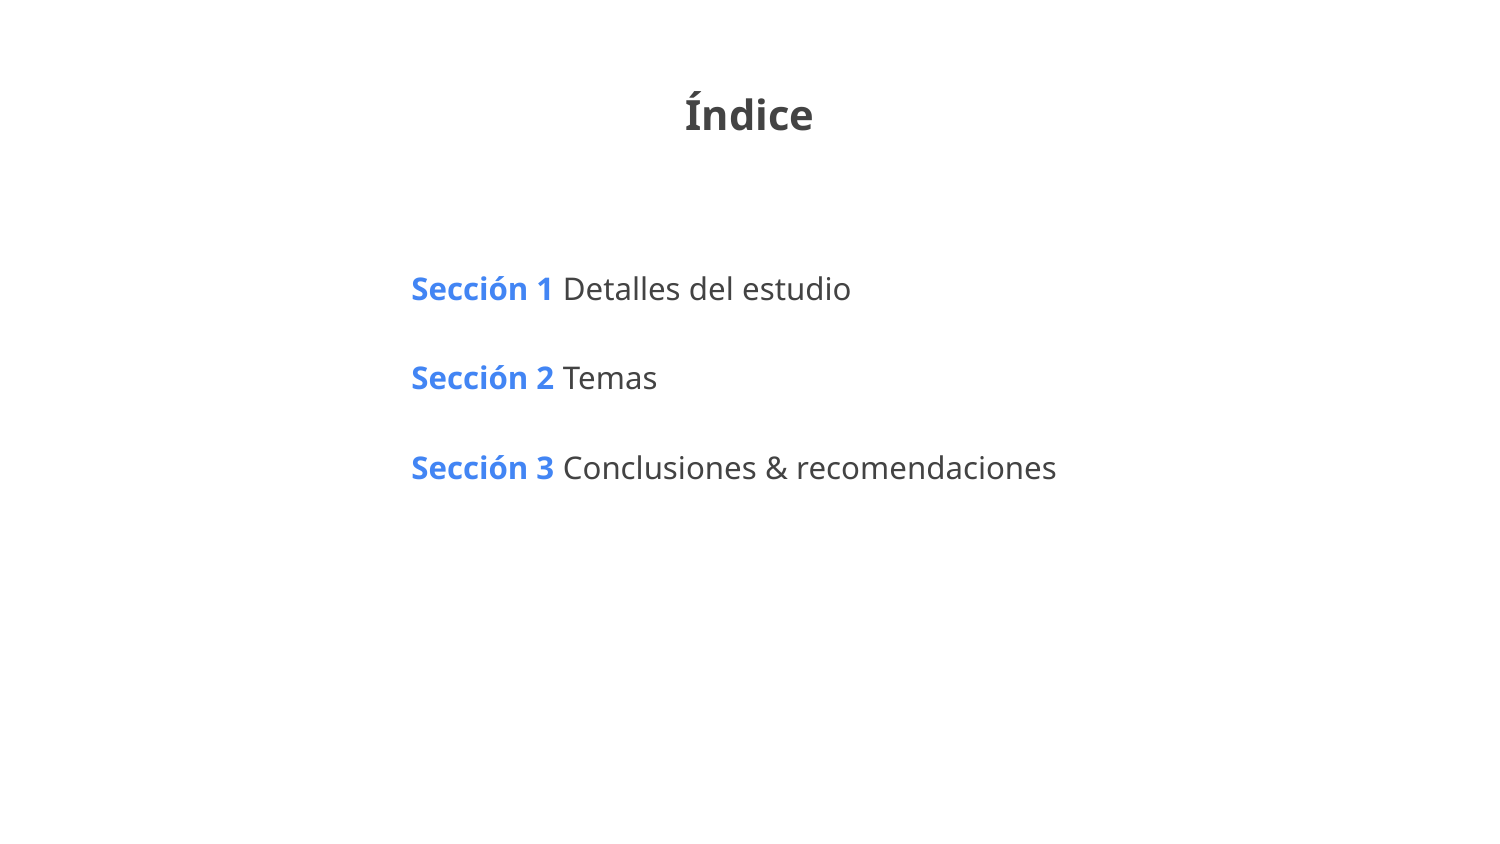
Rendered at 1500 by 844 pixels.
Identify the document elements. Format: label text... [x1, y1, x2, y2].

text_box Índice [0, 66, 1500, 162]
text_box Sección 1 Detalles del estudio Sección 2 Temas Sección 3 Conclusiones & recomendaciones [396, 235, 1146, 798]
